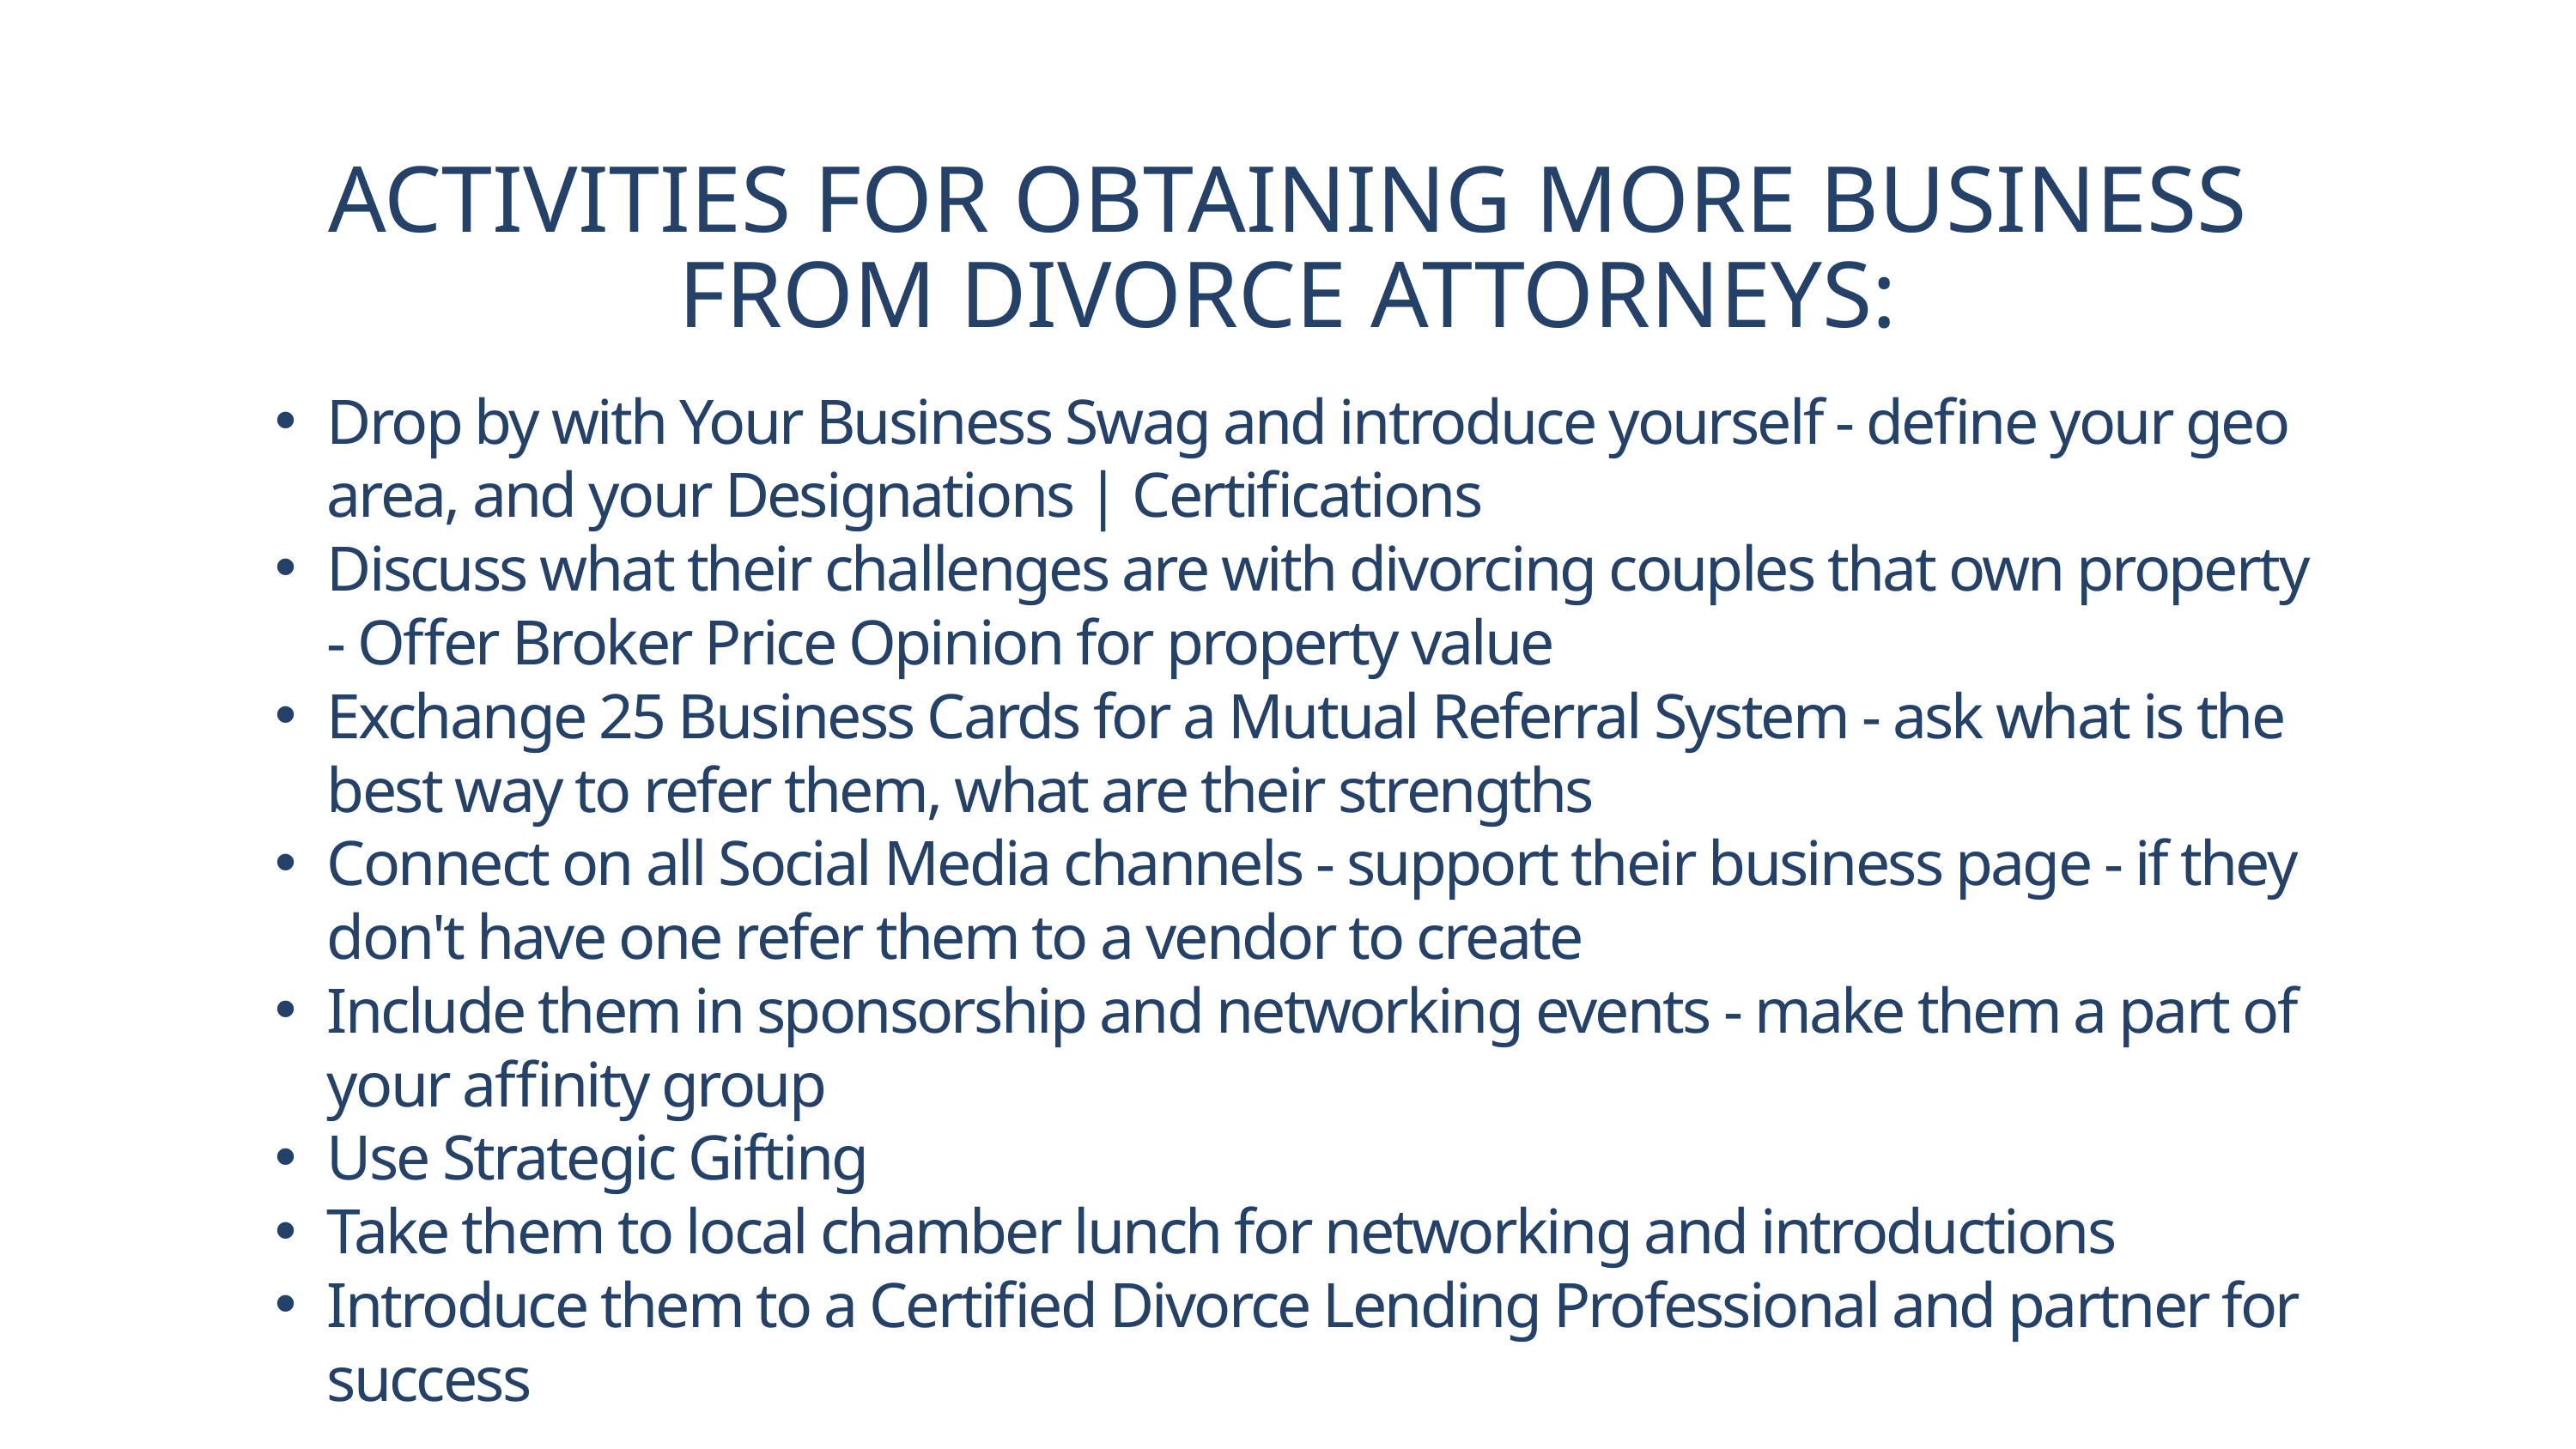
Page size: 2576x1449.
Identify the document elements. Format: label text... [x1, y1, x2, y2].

text_box Drop by with Your Business Swag and introduce yourself - define your geo area, and your Designations | Certifications Discuss what their challenges are with divorcing couples that own property - Offer Broker Price Opinion for property value Exchange 25 Business Cards for a Mutual Referral System - ask what is the best way to refer them, what are their strengths Connect on all Social Media channels - support their business page - if they don't have one refer them to a vendor to create Include them in sponsorship and networking events - make them a part of your affinity group Use Strategic Gifting Take them to local chamber lunch for networking and introductions Introduce them to a Certified Divorce Lending Professional and partner for success [222, 382, 2338, 1414]
text_box ACTIVITIES FOR OBTAINING MORE BUSINESS FROM DIVORCE ATTORNEYS: [237, 154, 2338, 346]
